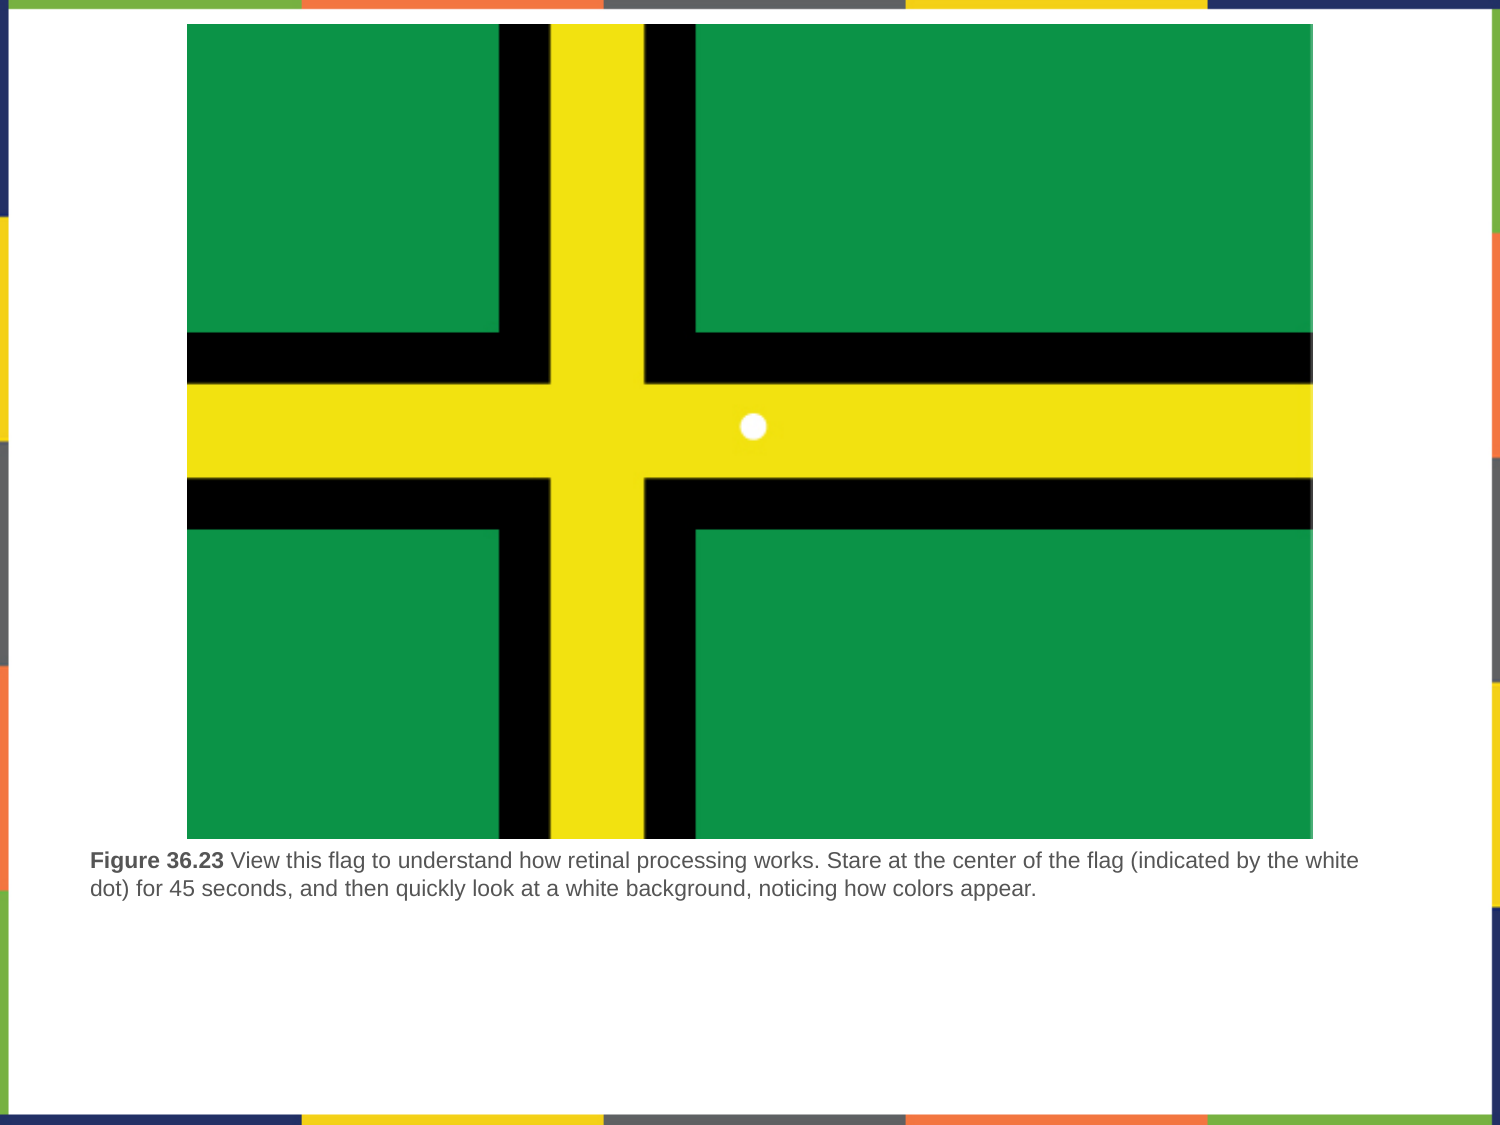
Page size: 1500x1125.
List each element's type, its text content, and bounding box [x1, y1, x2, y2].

picture [0, 0, 1500, 1125]
list Figure 36.23 View this flag to understand how retinal processing works. Stare at the center of the flag (indicated by the white dot) for 45 seconds, and then quickly look at a white background, noticing how colors appear. [75, 838, 1398, 986]
